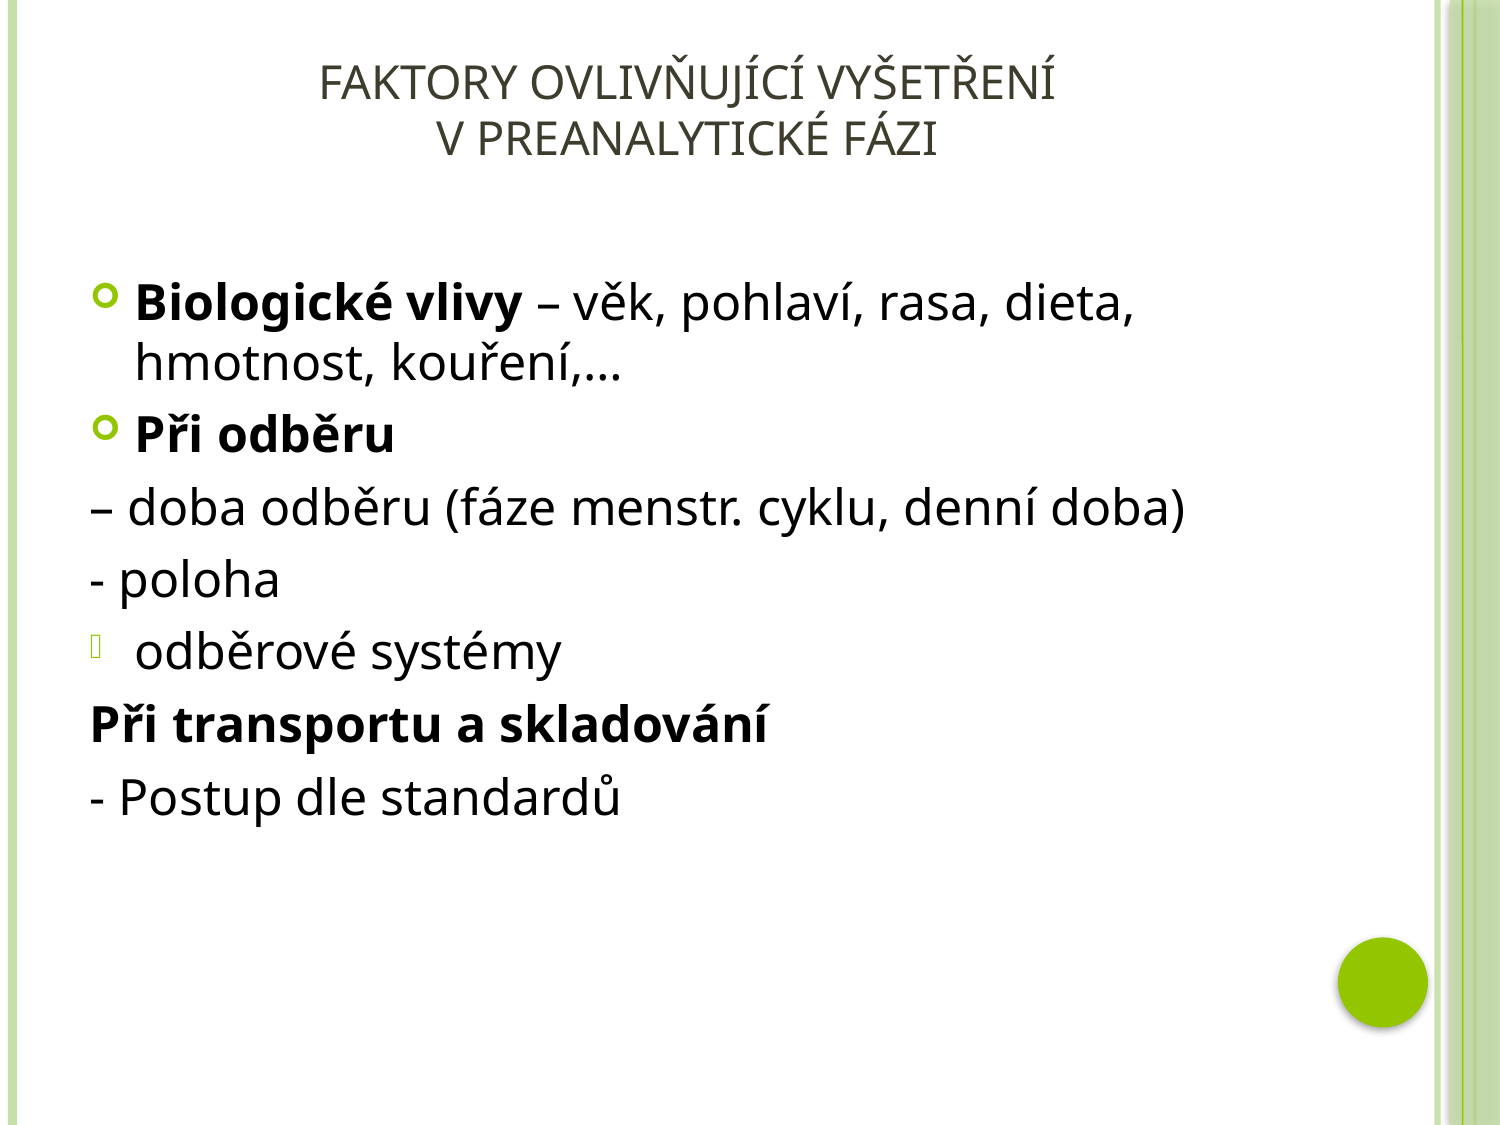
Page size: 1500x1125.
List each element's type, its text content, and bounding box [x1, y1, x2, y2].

title Faktory ovlivňující vyšetření v preanalytické fázi [75, 45, 1300, 173]
list Biologické vlivy – věk, pohlaví, rasa, dieta, hmotnost, kouření,… Při odběru – doba odběru (fáze menstr. cyklu, denní doba) - poloha odběrové systémy Při transportu a skladování - Postup dle standardů [75, 262, 1300, 1062]
